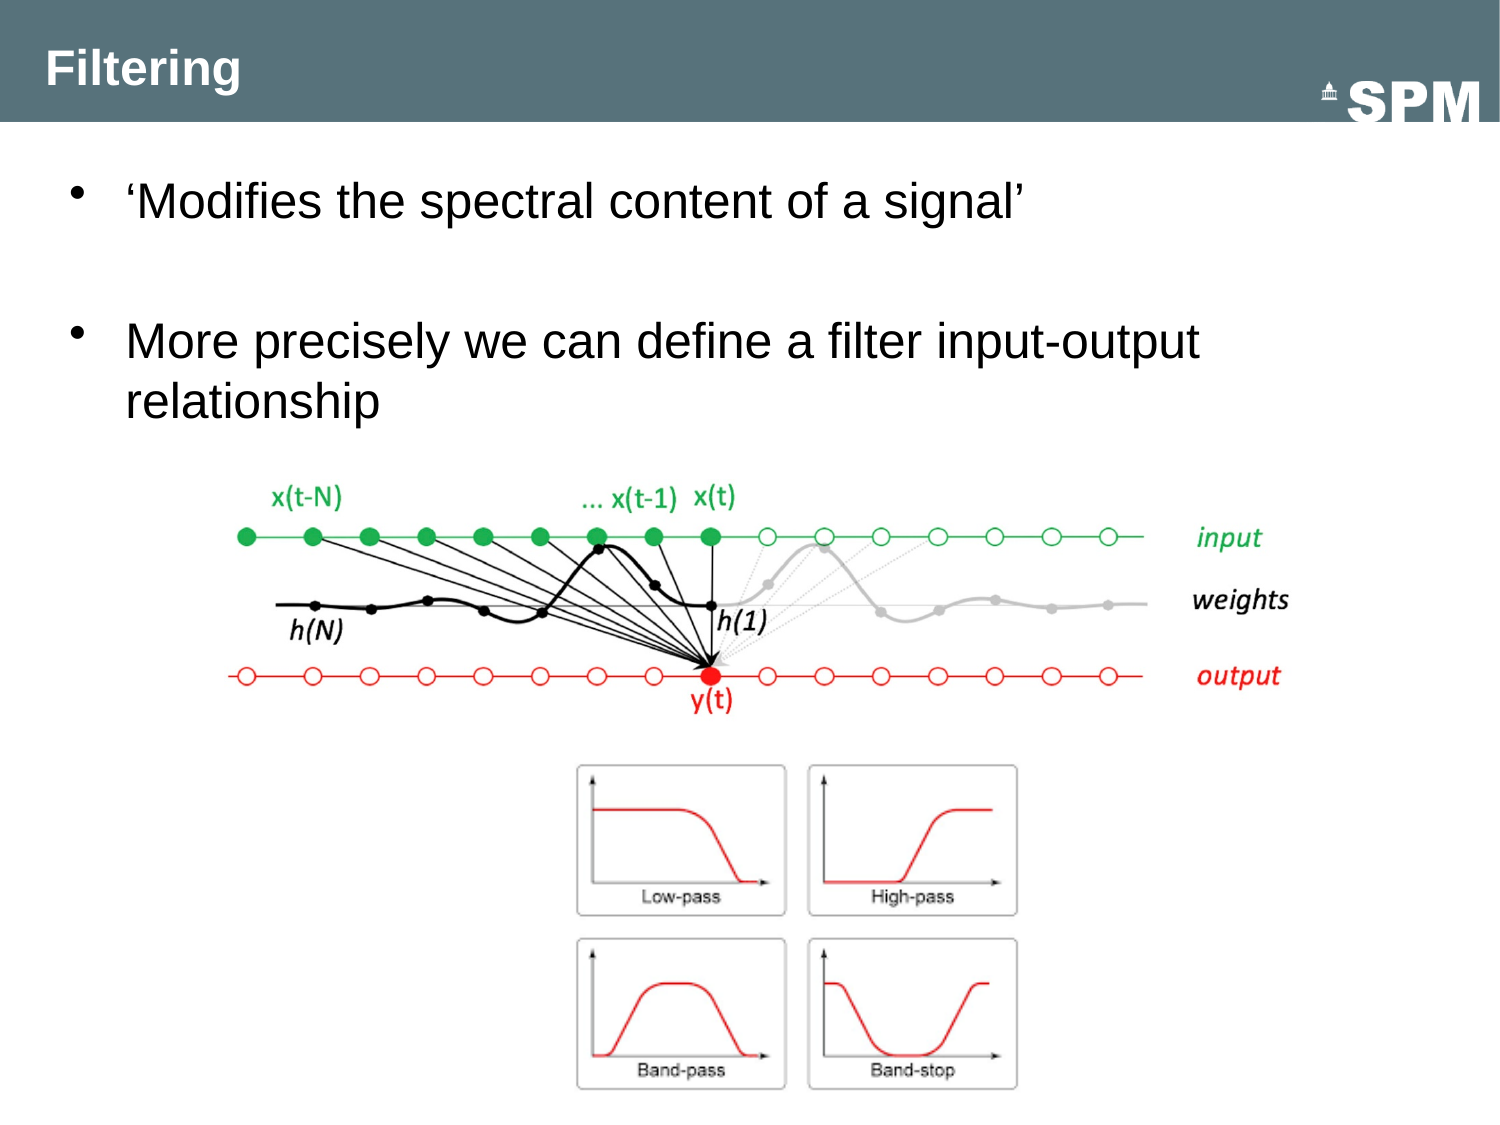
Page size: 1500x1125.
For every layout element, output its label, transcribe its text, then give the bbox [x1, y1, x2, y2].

picture [223, 479, 1293, 1101]
list ‘Modifies the spectral content of a signal’ More precisely we can define a filter input-output relationship [54, 160, 1447, 1012]
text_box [0, 0, 1500, 128]
